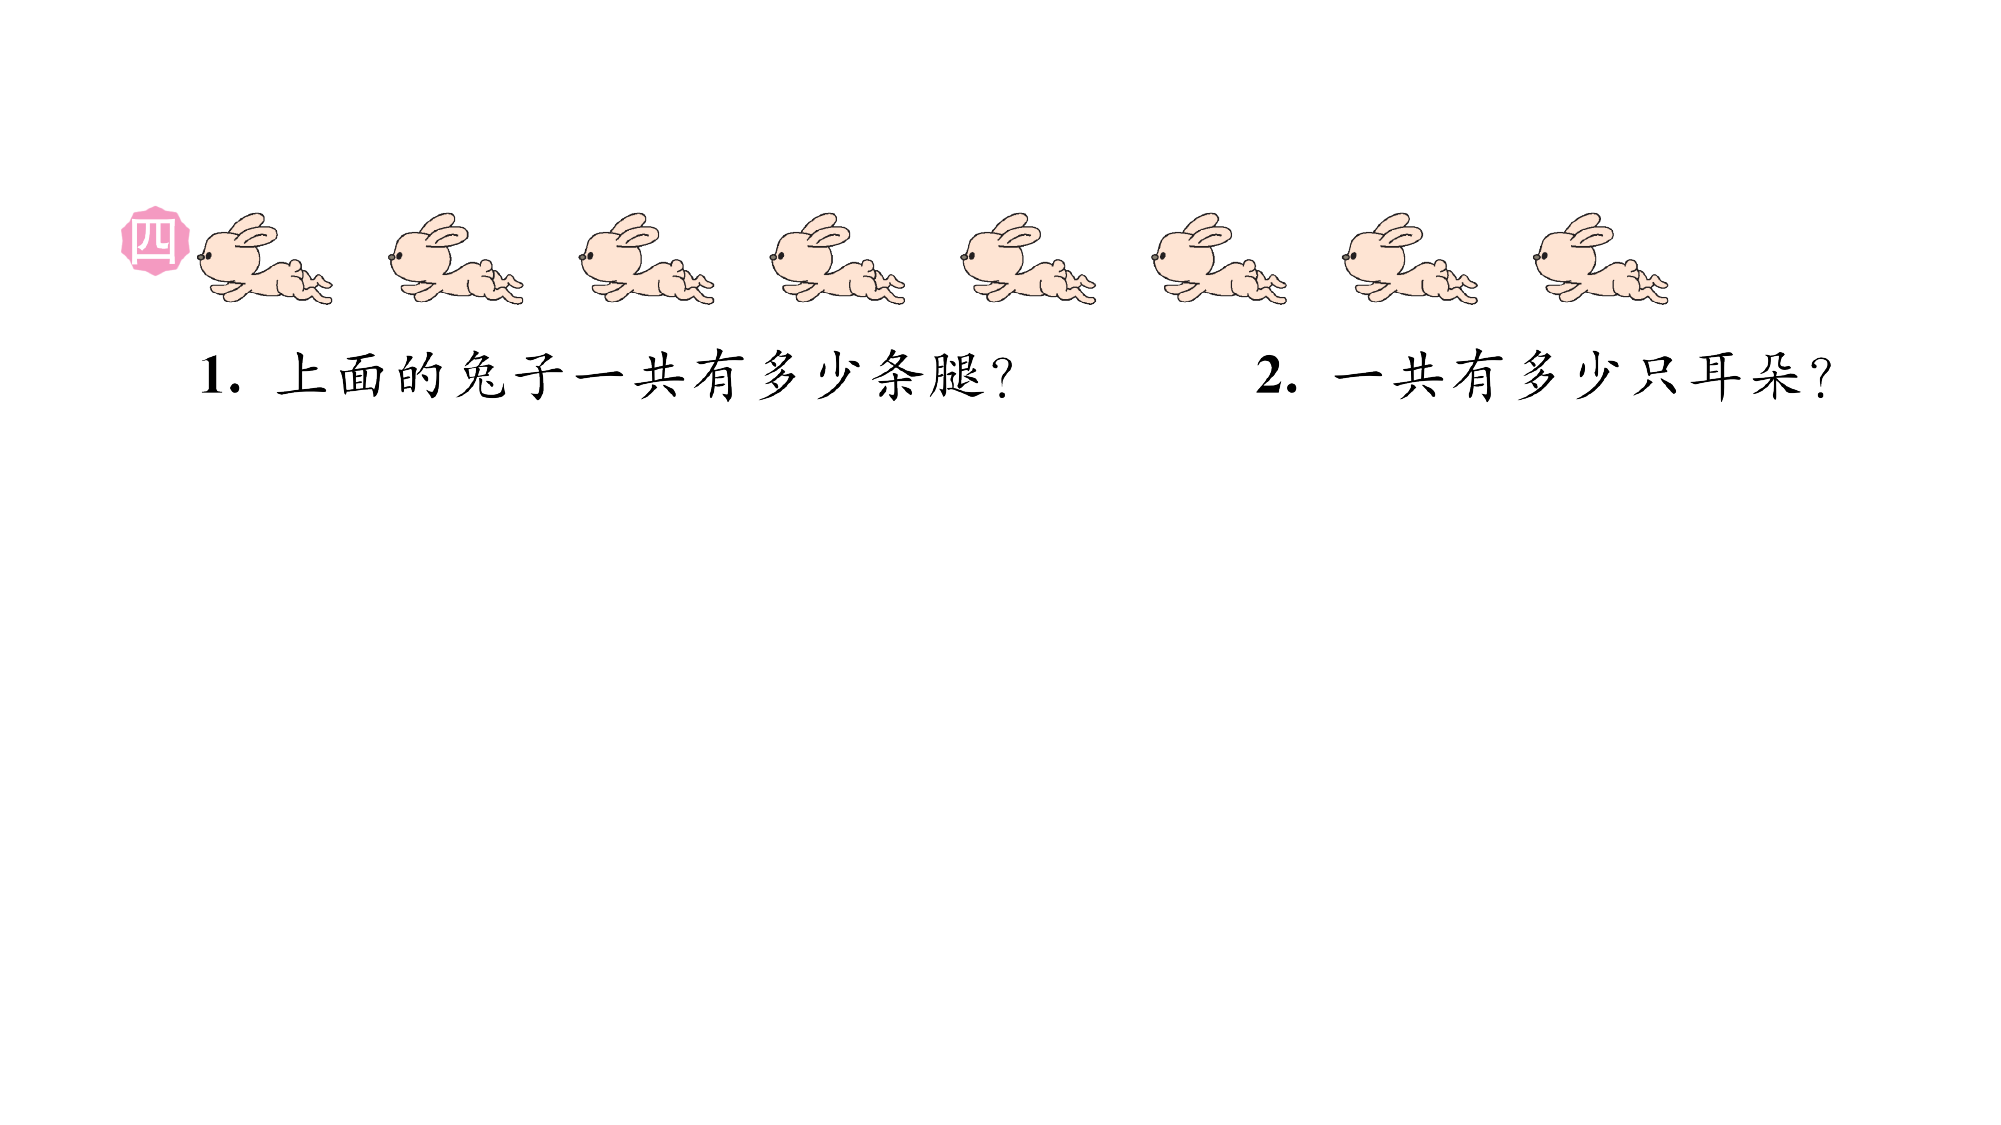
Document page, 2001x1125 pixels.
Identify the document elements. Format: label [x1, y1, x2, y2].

picture [118, 177, 2000, 631]
